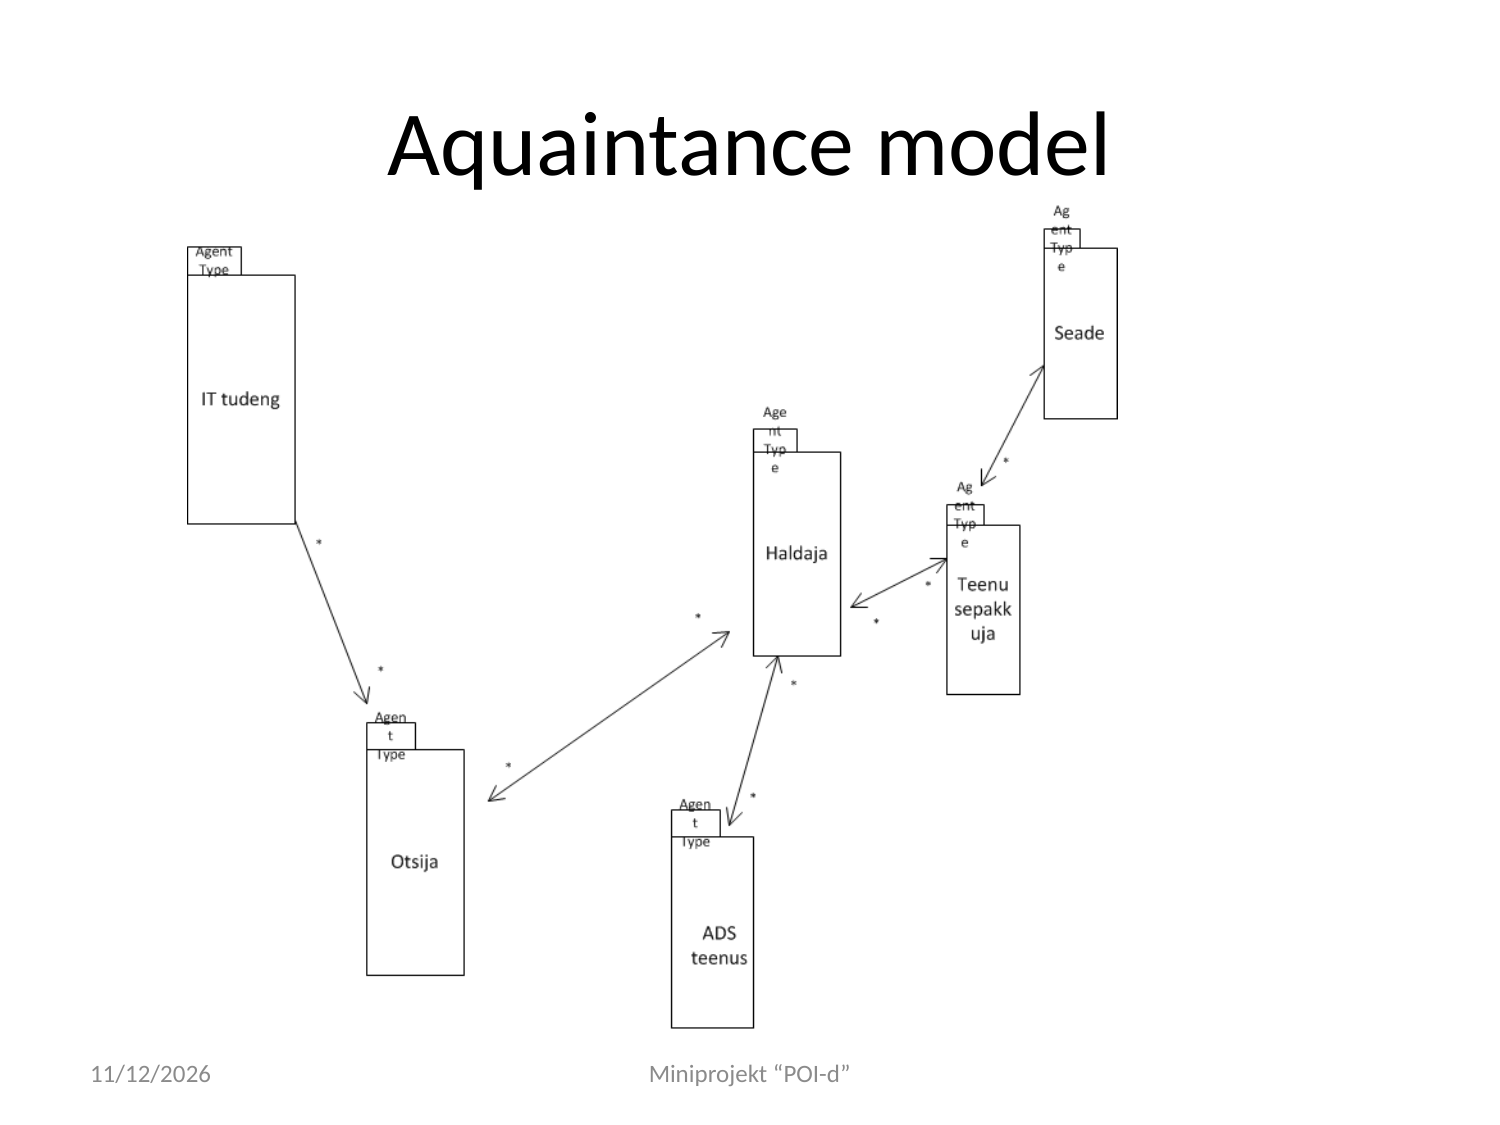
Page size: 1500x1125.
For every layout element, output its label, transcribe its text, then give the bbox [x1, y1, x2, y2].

picture [187, 199, 1119, 1030]
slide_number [75, 1042, 425, 1103]
footer Miniprojekt “POI-d” [512, 1042, 988, 1103]
title Aquaintance model [75, 45, 1425, 233]
